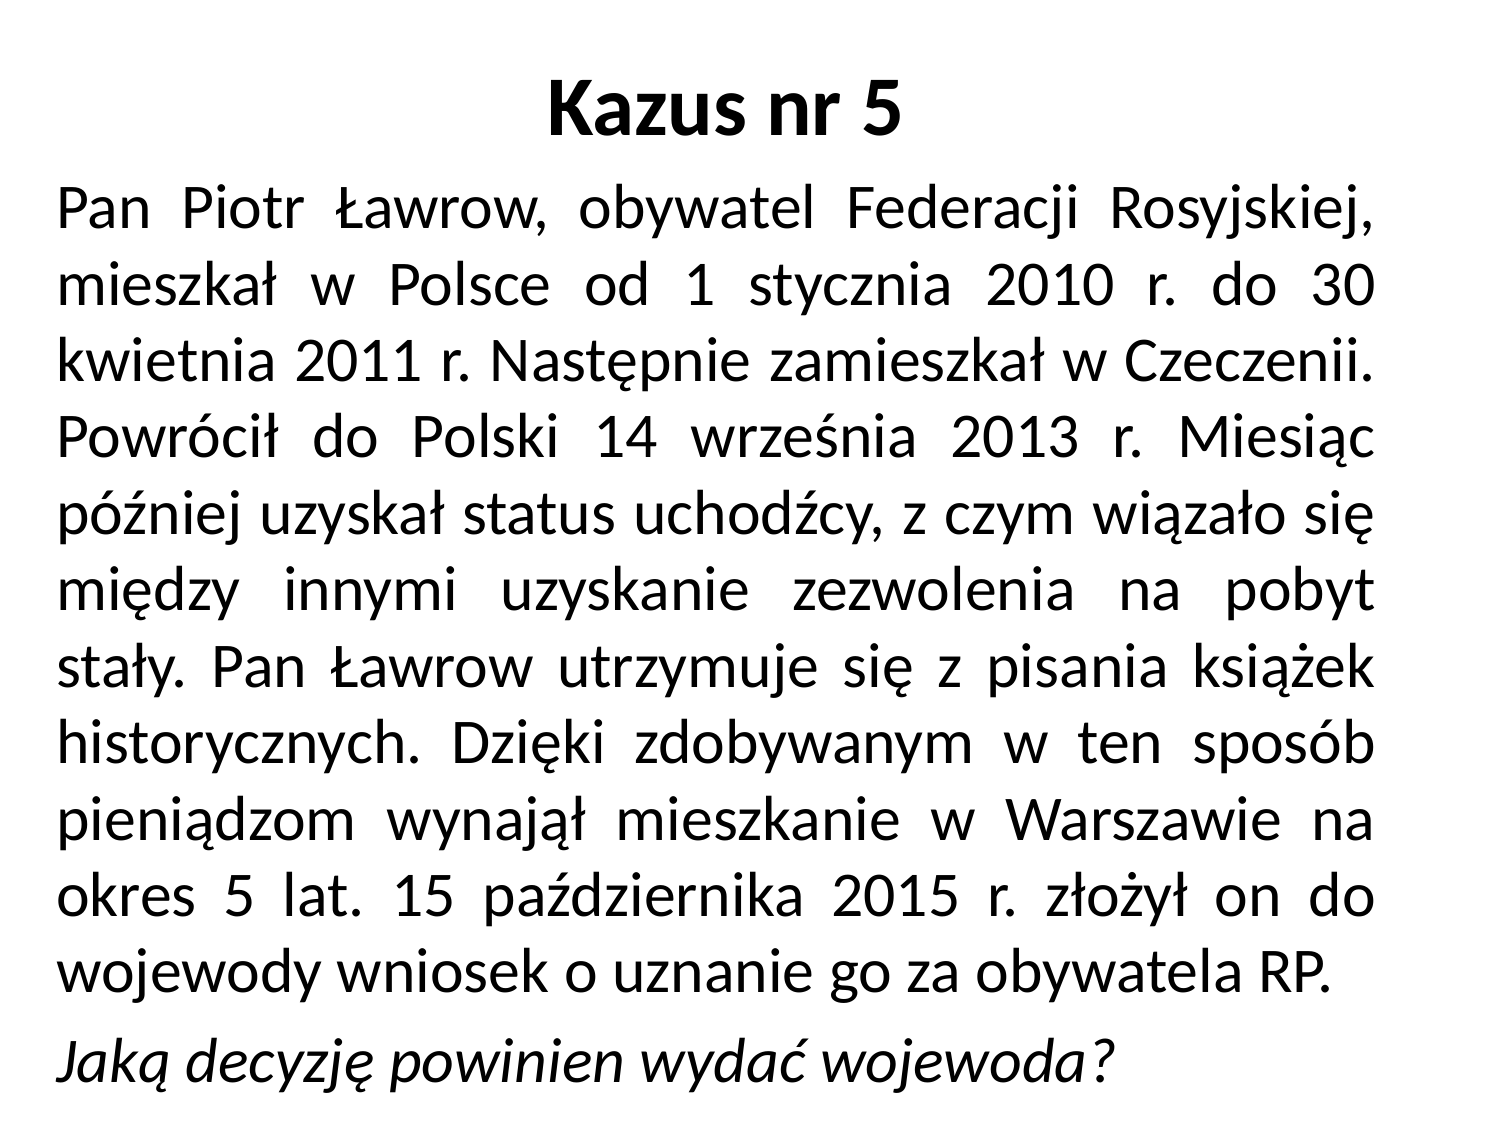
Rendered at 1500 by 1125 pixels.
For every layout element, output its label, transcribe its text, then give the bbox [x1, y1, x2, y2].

list Kazus nr 5 Pan Piotr Ławrow, obywatel Federacji Rosyjskiej, mieszkał w Polsce od 1 stycznia 2010 r. do 30 kwietnia 2011 r. Następnie zamieszkał w Czeczenii. Powrócił do Polski 14 września 2013 r. Miesiąc później uzyskał status uchodźcy, z czym wiązało się między innymi uzyskanie zezwolenia na pobyt stały. Pan Ławrow utrzymuje się z pisania książek historycznych. Dzięki zdobywanym w ten sposób pieniądzom wynajął mieszkanie w Warszawie na okres 5 lat. 15 października 2015 r. złożył on do wojewody wniosek o uznanie go za obywatela RP. Jaką decyzję powinien wydać wojewoda? [41, 42, 1392, 1105]
